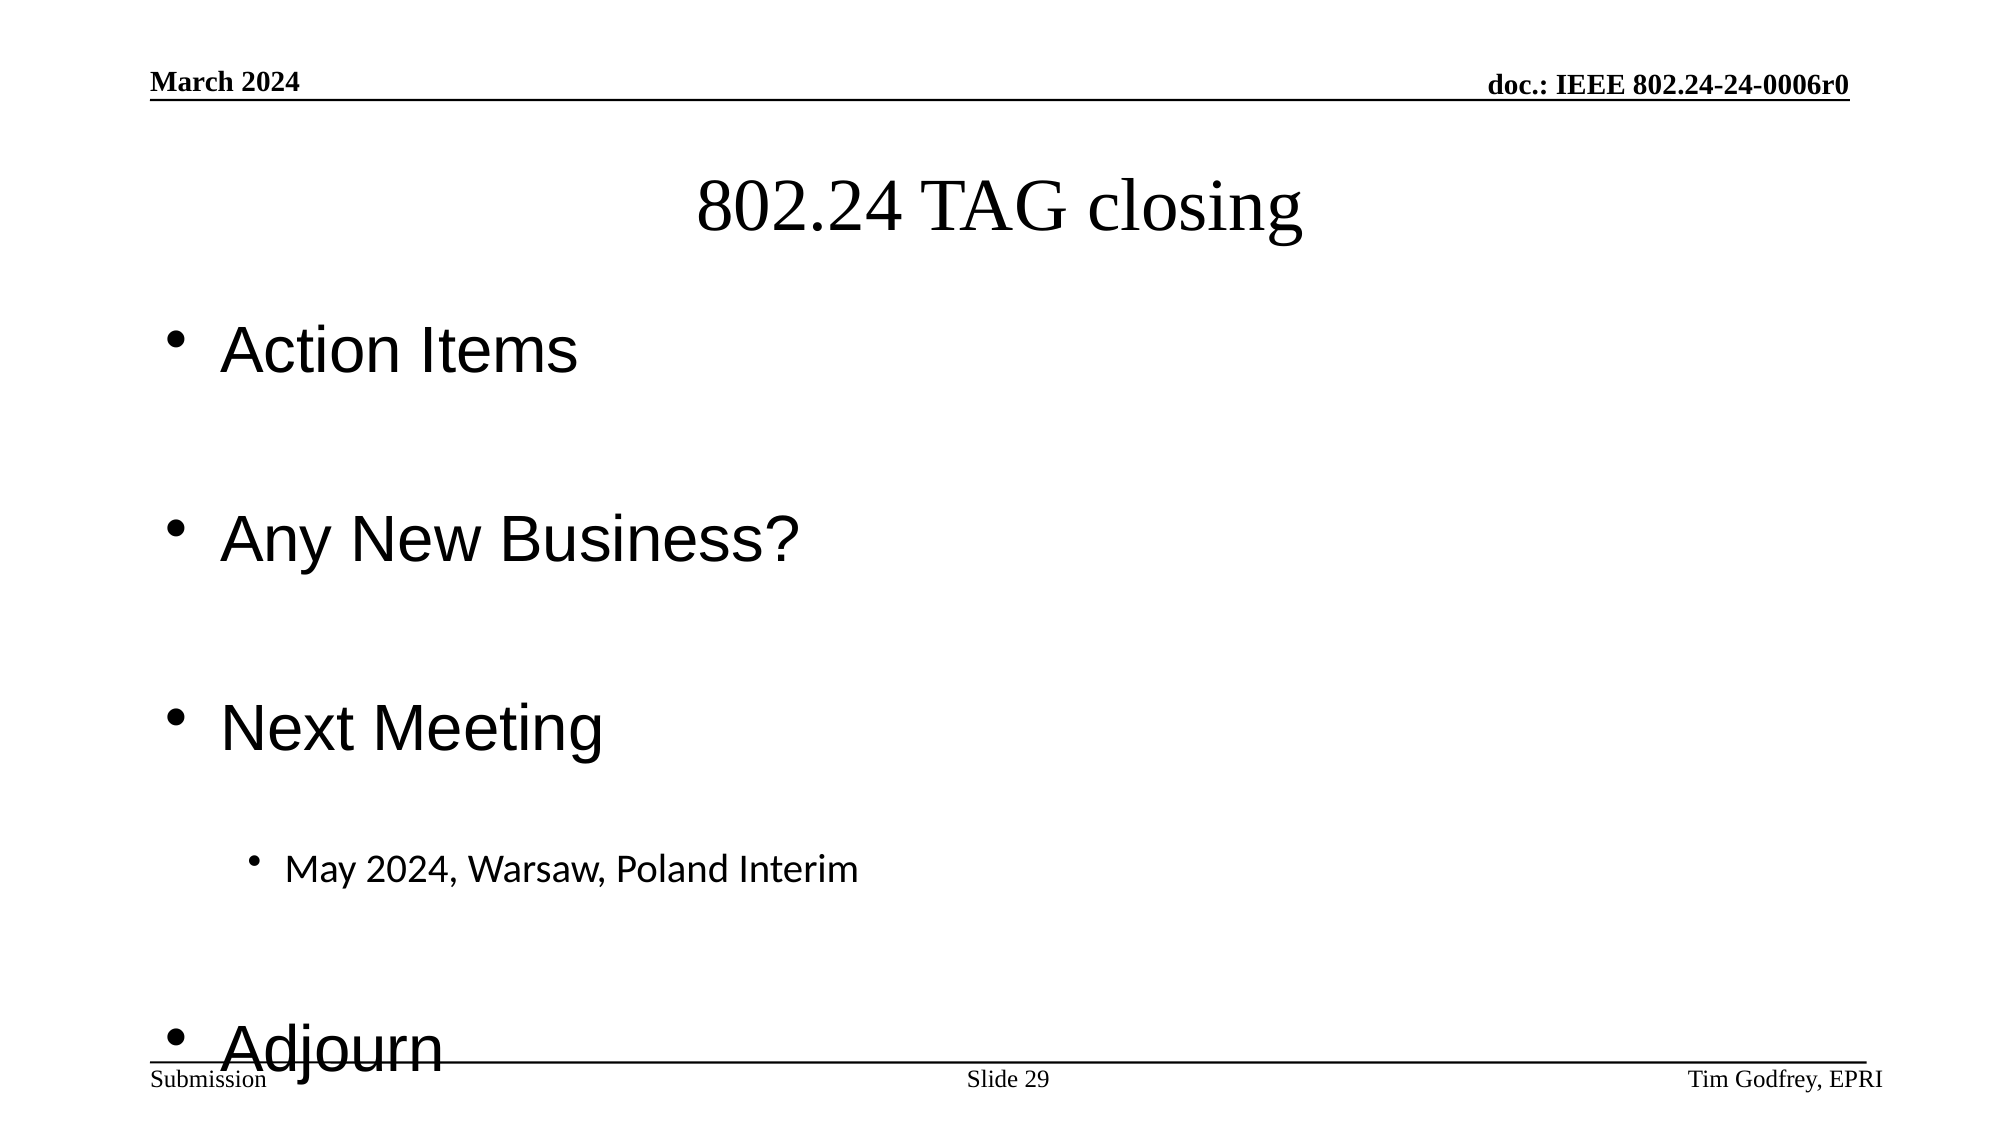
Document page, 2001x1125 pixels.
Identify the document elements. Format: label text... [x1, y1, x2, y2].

footer Tim Godfrey, EPRI [1200, 1062, 1884, 1108]
slide_number Slide 29 [966, 1062, 1051, 1093]
list Action Items Any New Business? Next Meeting May 2024, Warsaw, Poland Interim Adjourn [150, 299, 1863, 1093]
title 802.24 TAG closing [150, 112, 1850, 288]
